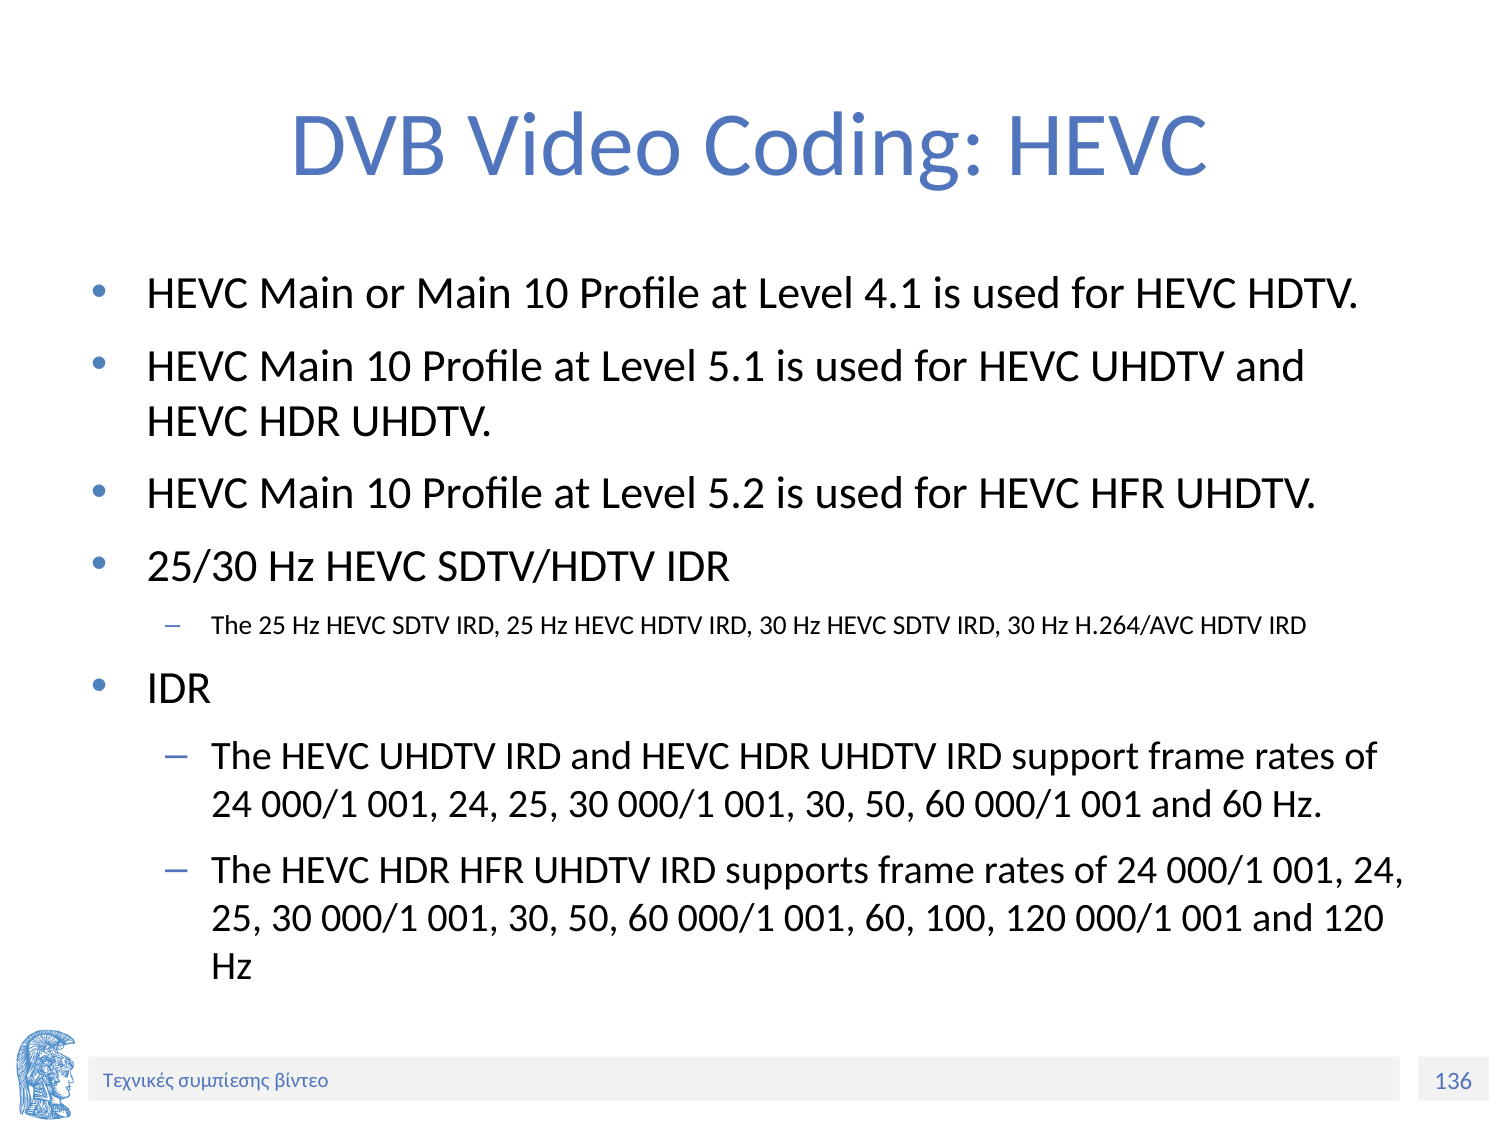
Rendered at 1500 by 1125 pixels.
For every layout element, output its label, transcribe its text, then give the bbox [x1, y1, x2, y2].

list HEVC Main or Main 10 Profile at Level 4.1 is used for HEVC HDTV. HEVC Main 10 Profile at Level 5.1 is used for HEVC UHDTV and HEVC HDR UHDTV. HEVC Main 10 Profile at Level 5.2 is used for HEVC HFR UHDTV. 25/30 Hz HEVC SDTV/HDTV IDR The 25 Hz HEVC SDTV IRD, 25 Hz HEVC HDTV IRD, 30 Hz HEVC SDTV IRD, 30 Hz H.264/AVC HDTV IRD IDR The HEVC UHDTV IRD and HEVC HDR UHDTV IRD support frame rates of 24 000/1 001, 24, 25, 30 000/1 001, 30, 50, 60 000/1 001 and 60 Hz. The HEVC HDR HFR UHDTV IRD supports frame rates of 24 000/1 001, 24, 25, 30 000/1 001, 30, 50, 60 000/1 001, 60, 100, 120 000/1 001 and 120 Hz [76, 255, 1427, 998]
title DVB Video Coding: HEVC [75, 45, 1425, 233]
picture [9, 1026, 81, 1120]
